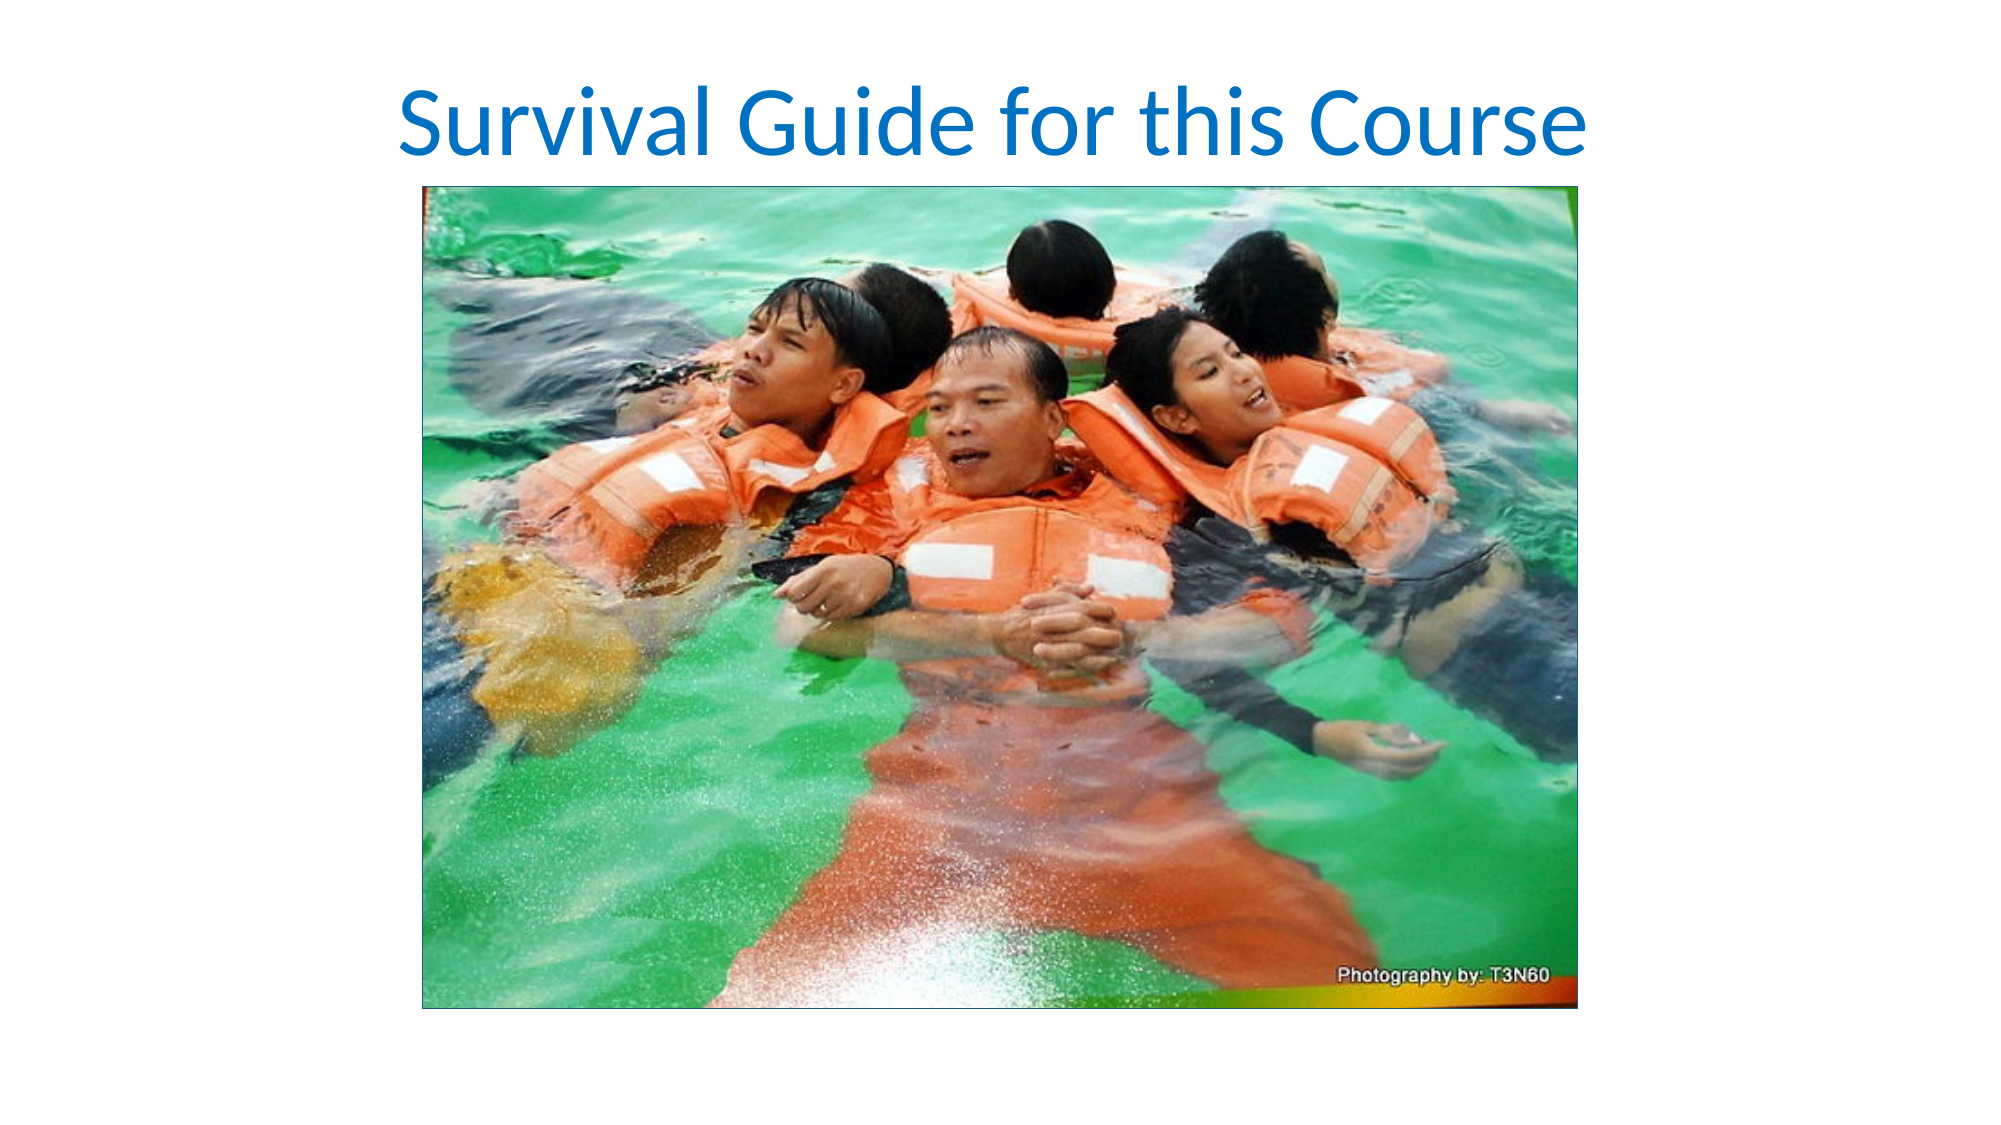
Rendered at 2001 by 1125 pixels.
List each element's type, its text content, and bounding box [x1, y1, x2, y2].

picture [422, 185, 1578, 1010]
text_box Survival Guide for this Course [10, 48, 2000, 183]
